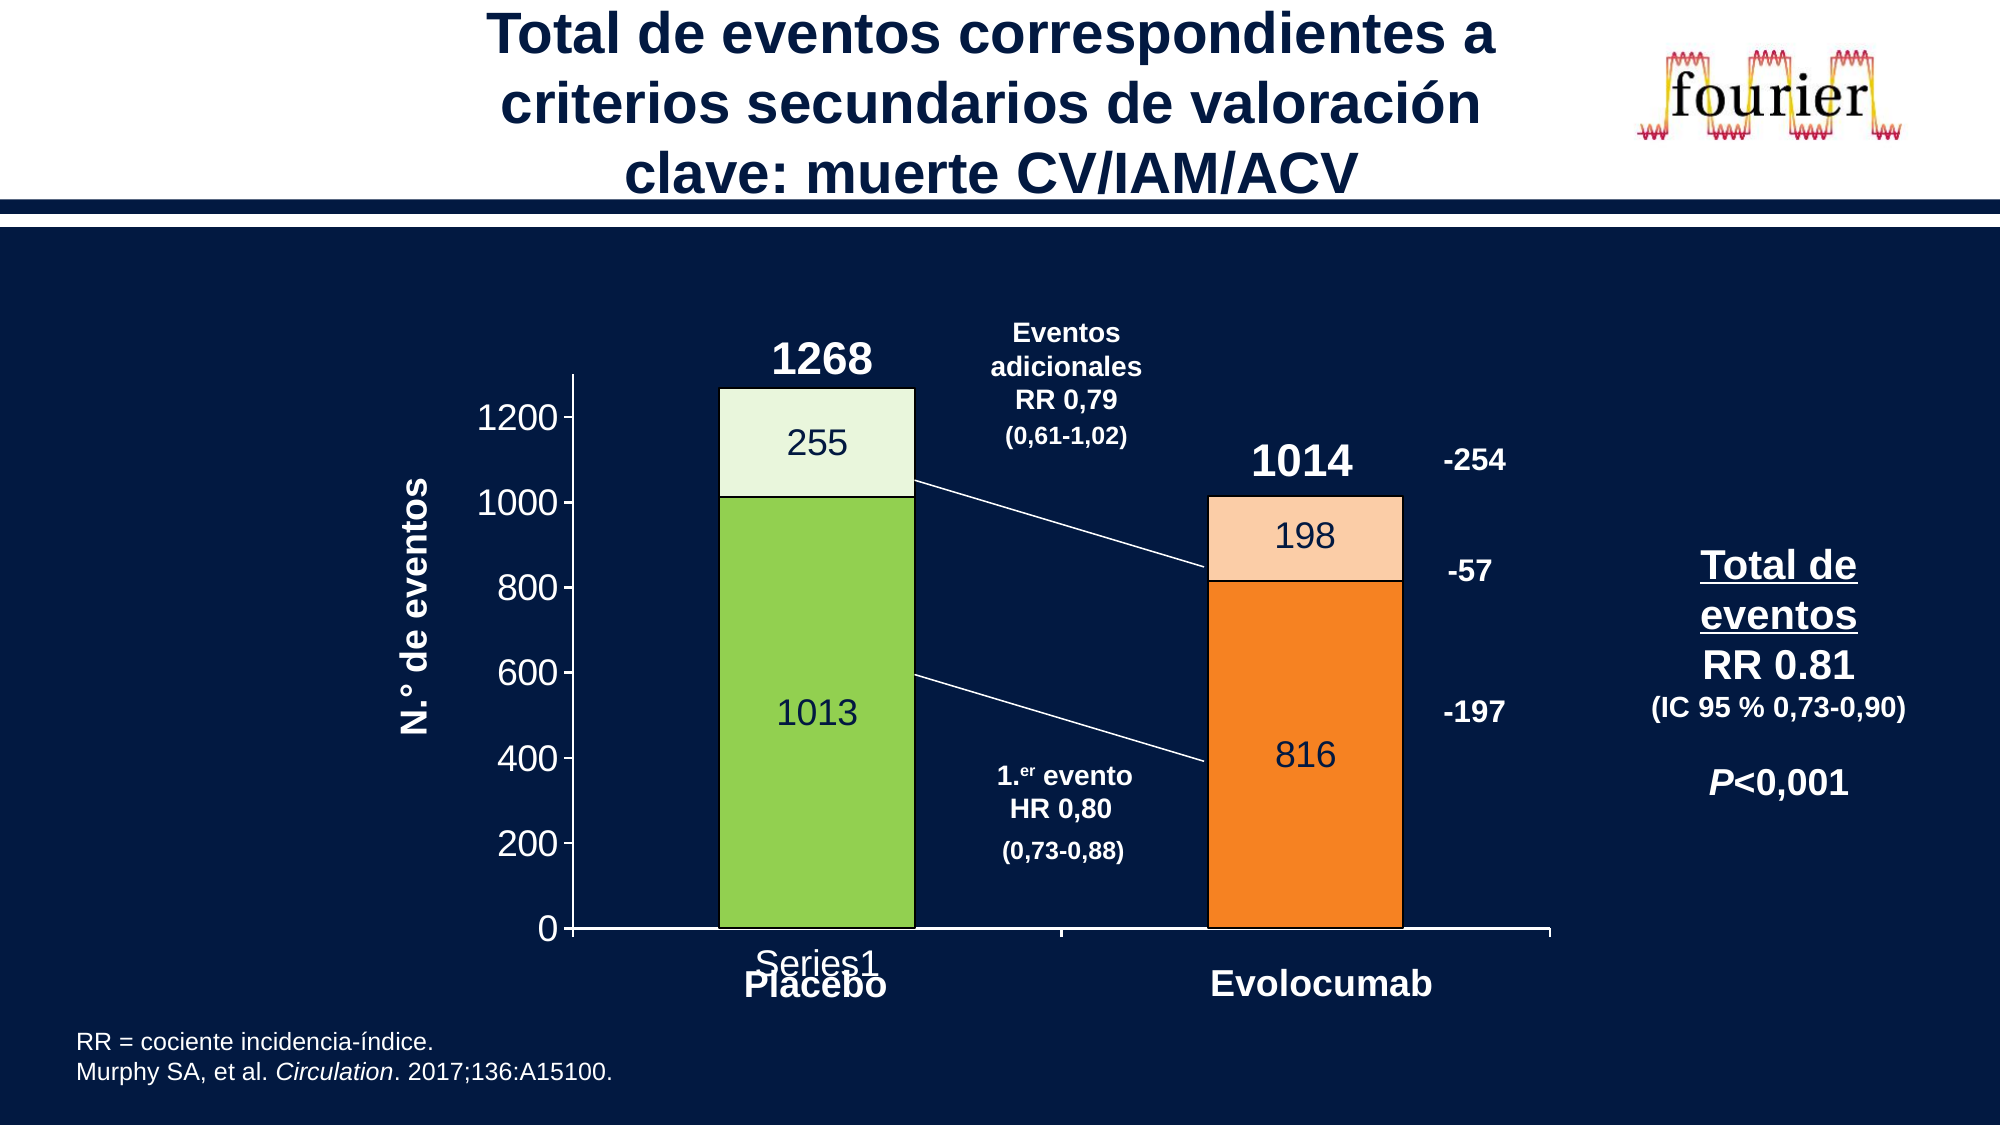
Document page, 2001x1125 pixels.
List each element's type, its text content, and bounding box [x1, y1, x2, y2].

title Total de eventos correspondientes a criterios secundarios de valoración clave: muerte CV/IAM/ACV [0, 0, 2000, 200]
footer RR = cociente incidencia-índice. Murphy SA, et al. Circulation. 2017;136:A15100. [31, 1015, 1875, 1125]
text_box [381, 306, 1939, 1013]
picture [1618, 27, 1921, 163]
